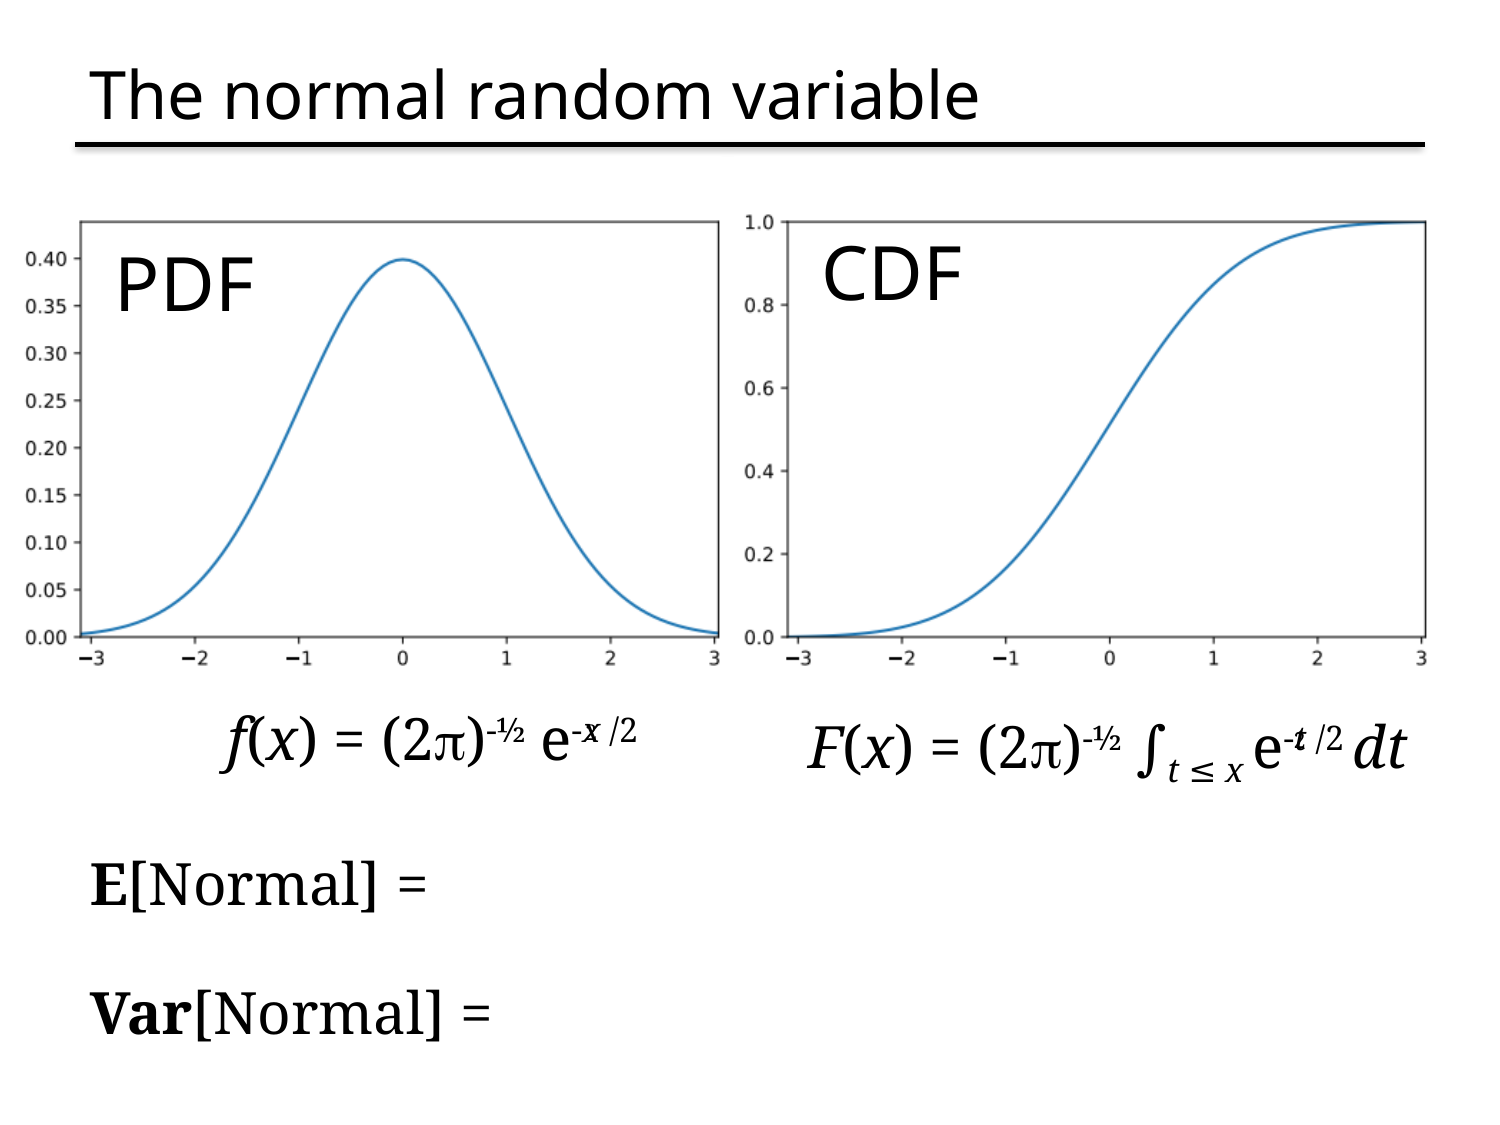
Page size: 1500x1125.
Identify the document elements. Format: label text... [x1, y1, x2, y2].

text_box E[Normal] = [75, 839, 604, 925]
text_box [13, 156, 722, 781]
text_box Var[Normal] = [75, 968, 667, 1054]
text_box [733, 156, 1500, 789]
title The normal random variable [75, 45, 1425, 145]
